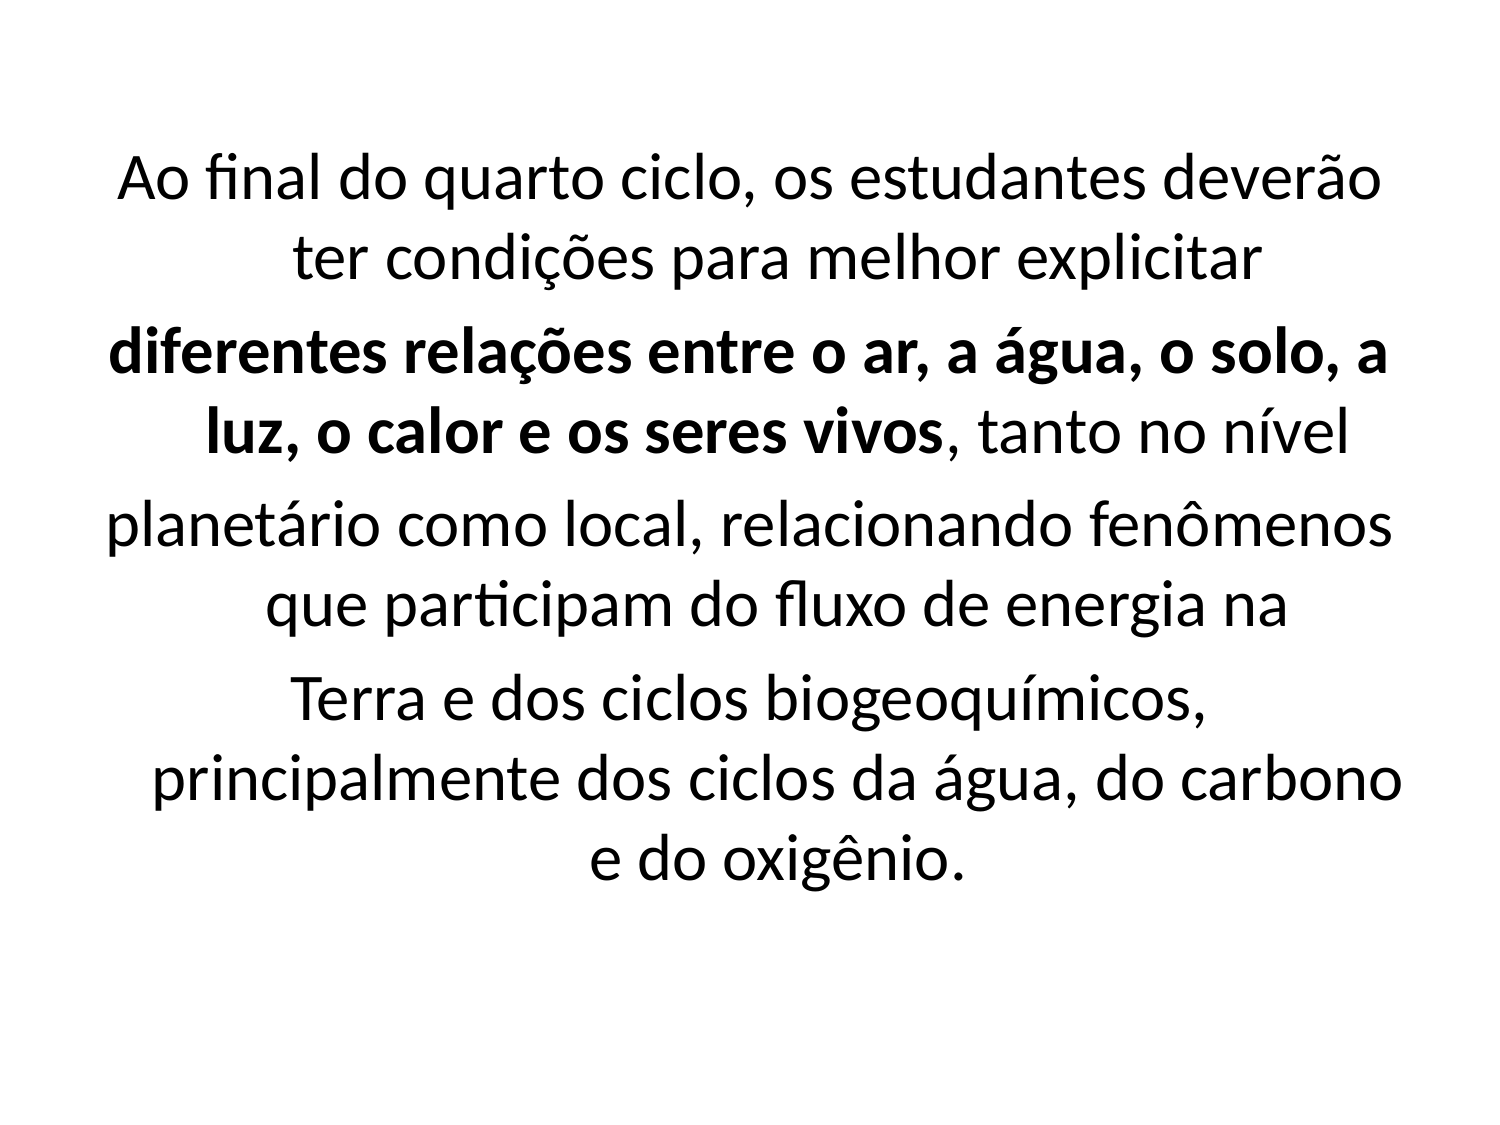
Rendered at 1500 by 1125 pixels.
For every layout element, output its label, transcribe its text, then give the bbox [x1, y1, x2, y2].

list Ao final do quarto ciclo, os estudantes deverão ter condições para melhor explicitar diferentes relações entre o ar, a água, o solo, a luz, o calor e os seres vivos, tanto no nível planetário como local, relacionando fenômenos que participam do fluxo de energia na Terra e dos ciclos biogeoquímicos, principalmente dos ciclos da água, do carbono e do oxigênio. [75, 125, 1425, 1005]
